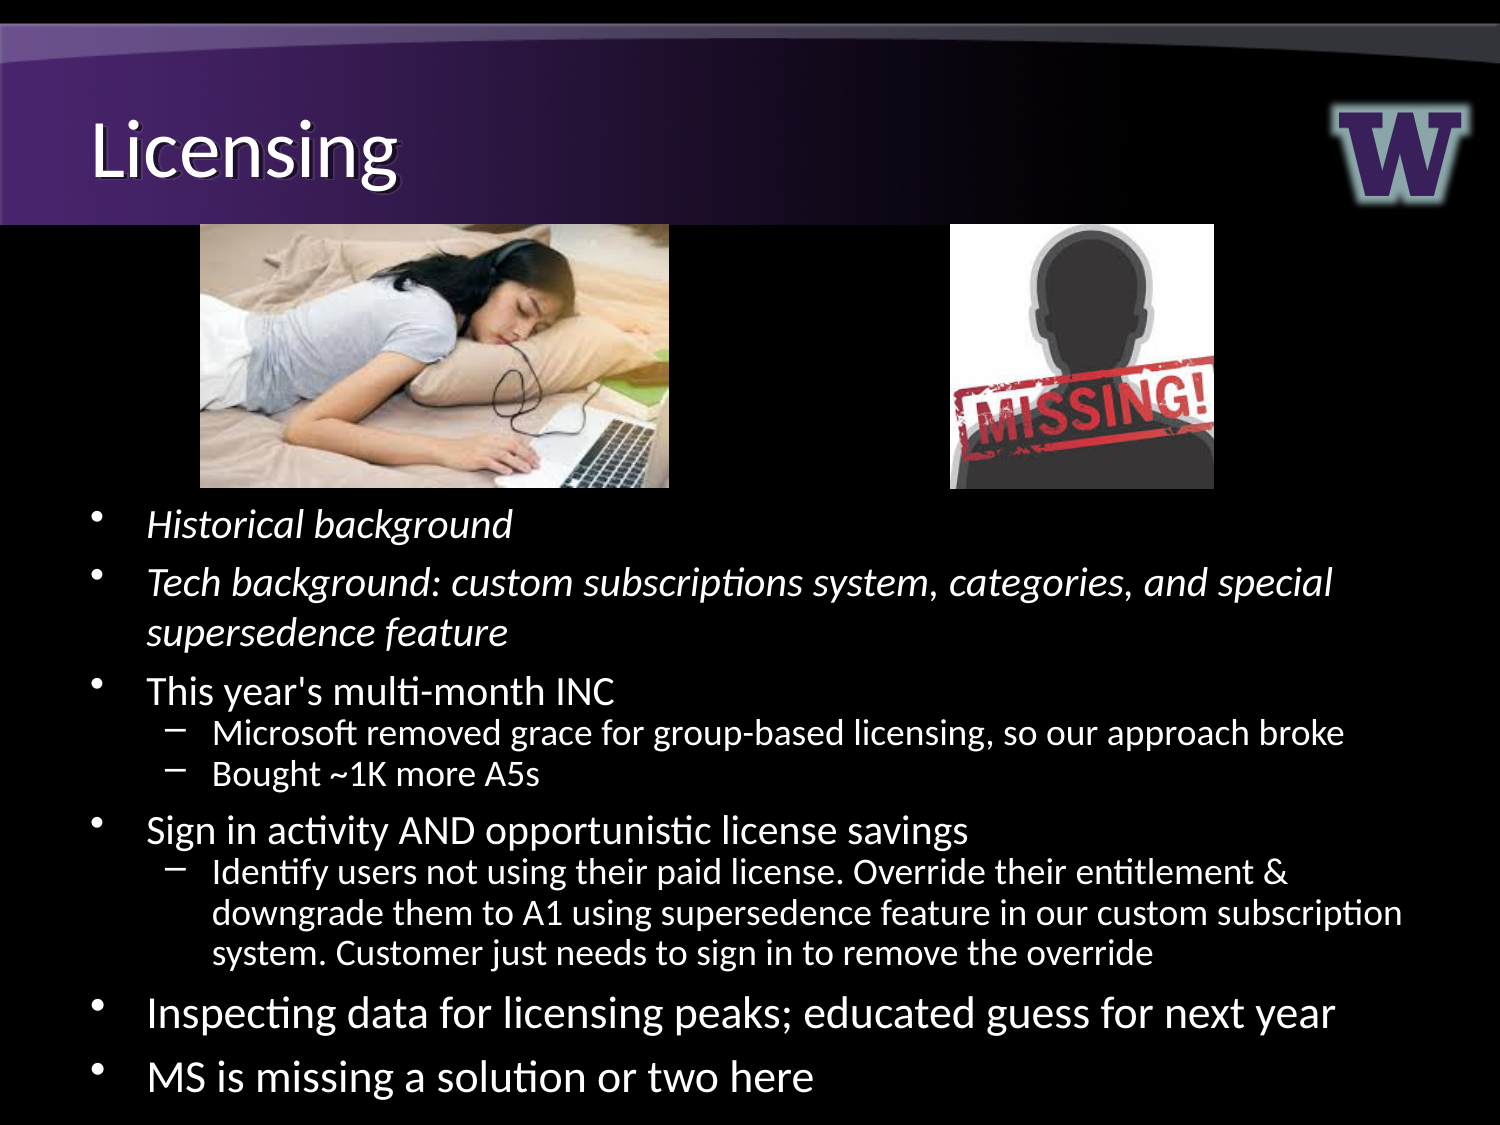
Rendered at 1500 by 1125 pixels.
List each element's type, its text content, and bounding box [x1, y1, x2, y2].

title Licensing [74, 74, 1326, 213]
picture [0, 0, 1500, 490]
list Historical background Tech background: custom subscriptions system, categories, and special supersedence feature This year's multi-month INC Microsoft removed grace for group-based licensing, so our approach broke Bought ~1K more A5s Sign in activity AND opportunistic license savings Identify users not using their paid license. Override their entitlement & downgrade them to A1 using supersedence feature in our custom subscription system. Customer just needs to sign in to remove the override Inspecting data for licensing peaks; educated guess for next year MS is missing a solution or two here [74, 488, 1426, 1051]
